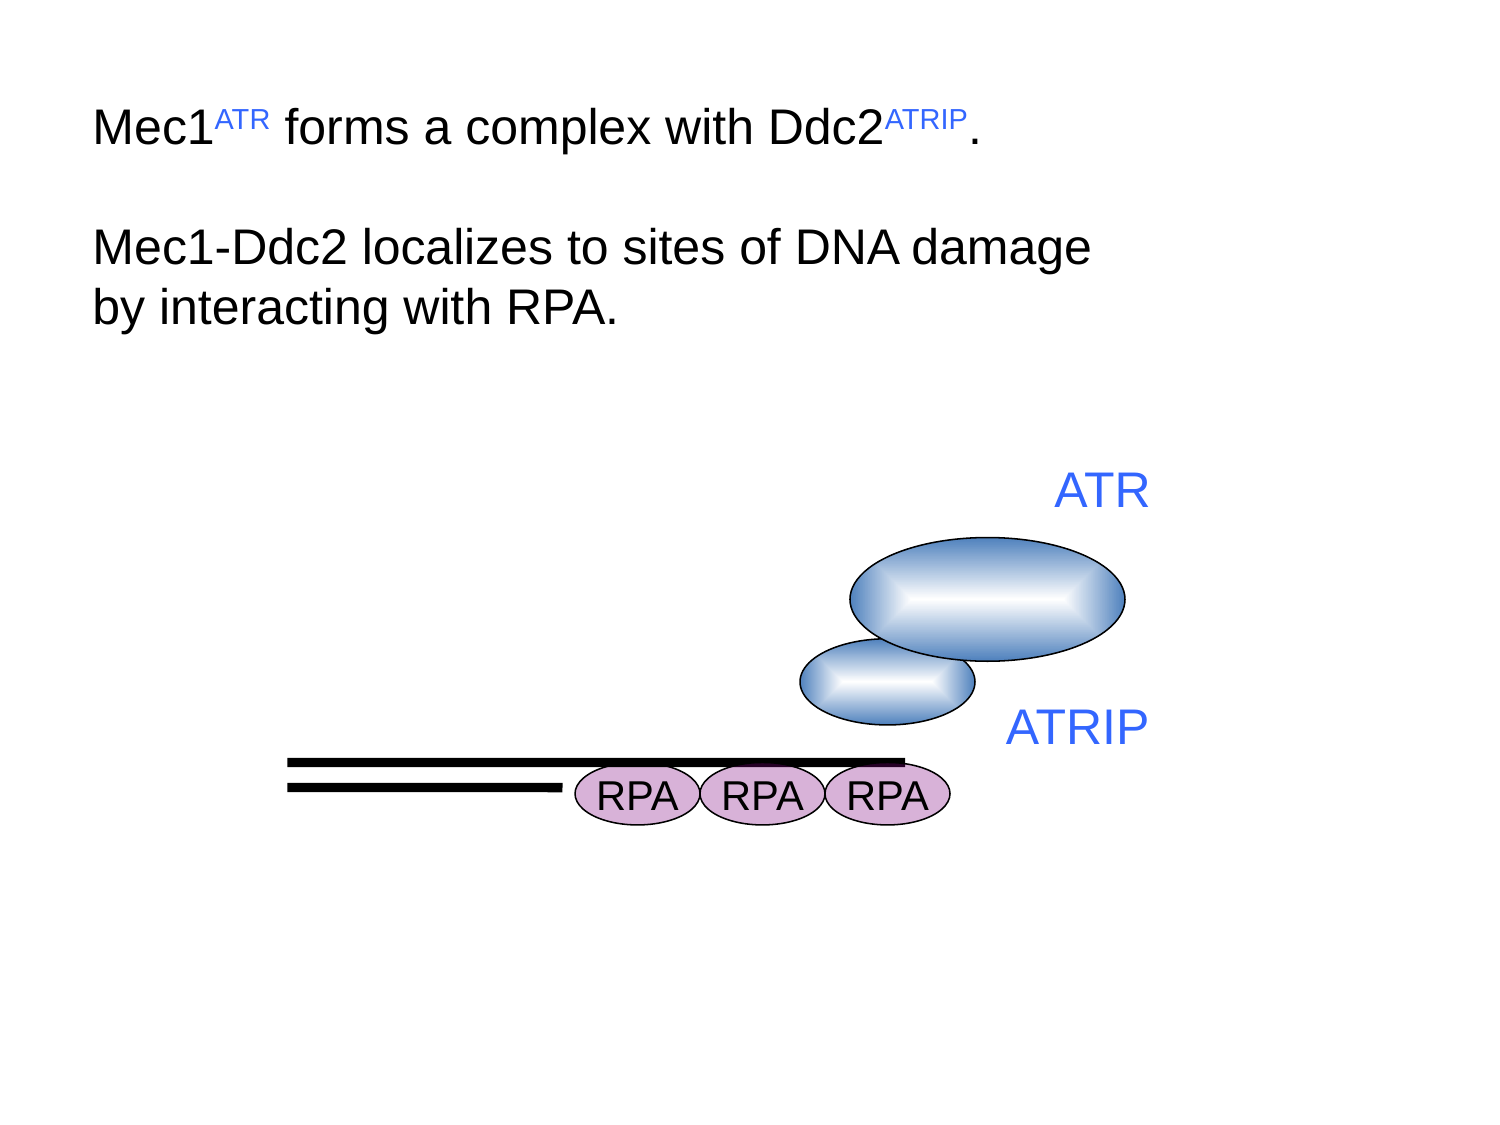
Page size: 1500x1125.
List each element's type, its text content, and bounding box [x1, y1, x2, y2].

text_box Mec1ATR forms a complex with Ddc2ATRIP. Mec1-Ddc2 localizes to sites of DNA damage by interacting with RPA. [77, 87, 1122, 343]
text_box [800, 638, 976, 725]
text_box [849, 537, 1126, 662]
text_box ATR [1039, 449, 1166, 525]
text_box RPA [575, 763, 700, 825]
text_box ATRIP [990, 686, 1165, 762]
text_box RPA [699, 762, 826, 825]
text_box RPA [825, 762, 951, 825]
